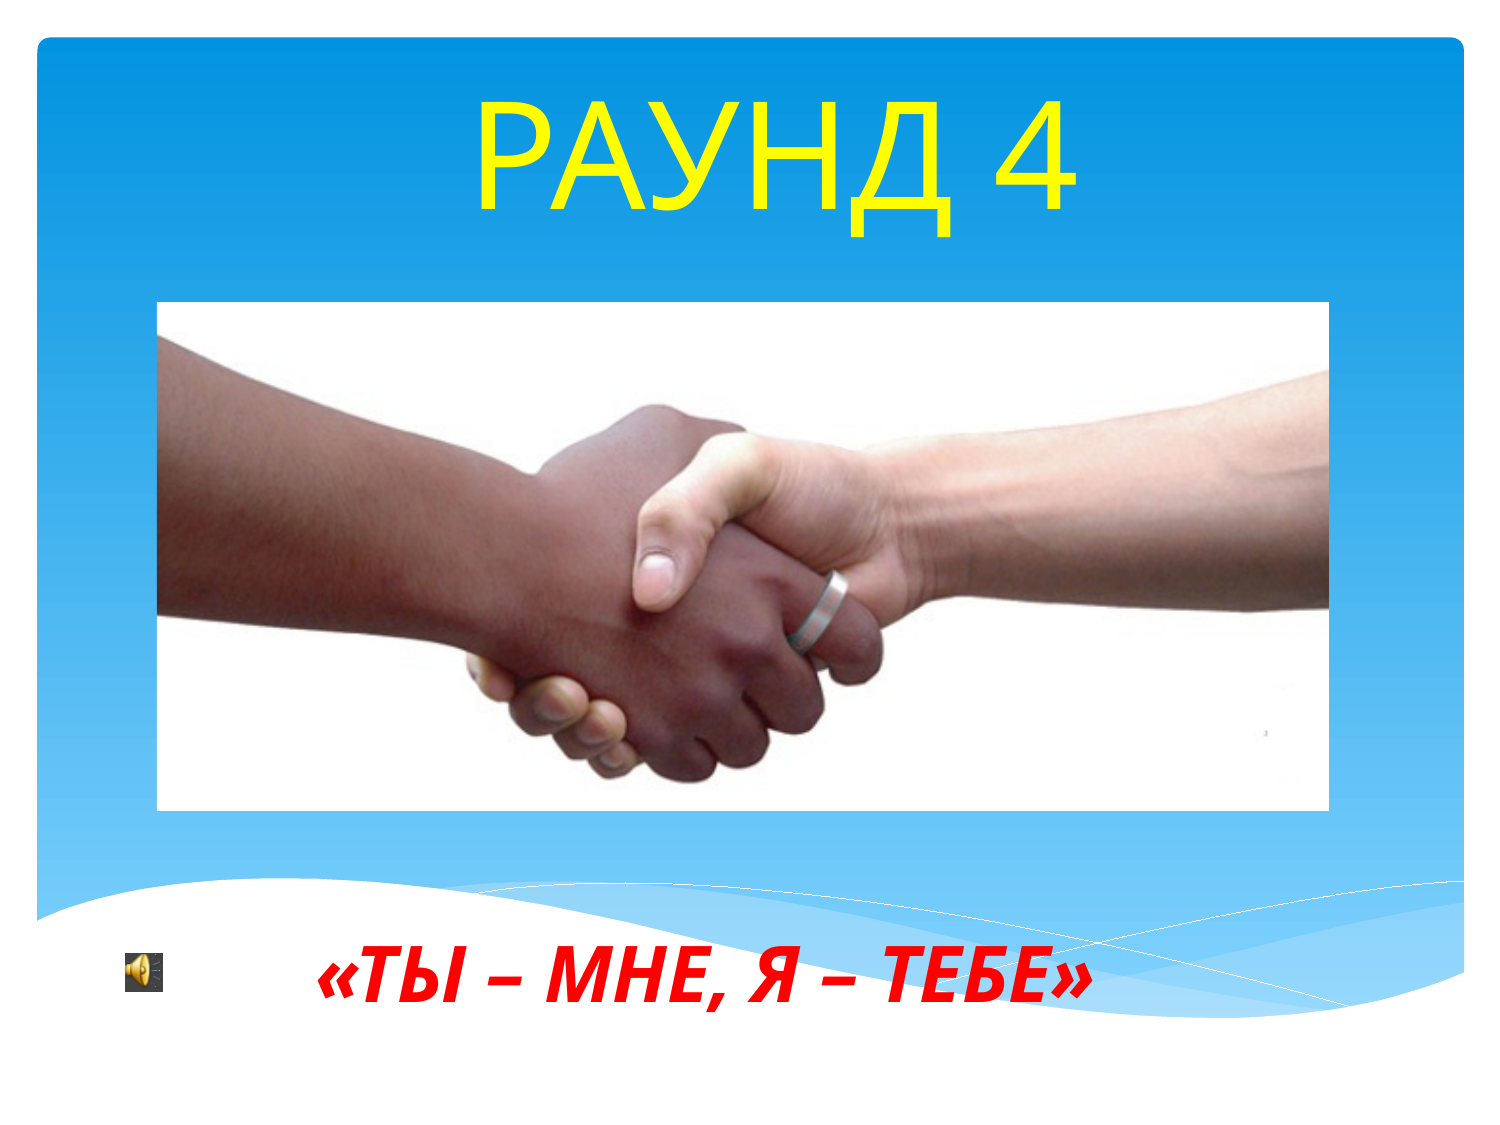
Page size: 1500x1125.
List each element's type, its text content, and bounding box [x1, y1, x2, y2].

title РАУНД 4 [135, 30, 1411, 248]
subtitle «ТЫ – МНЕ, Я – ТЕБЕ» [88, 916, 1323, 1027]
picture [156, 302, 1330, 811]
picture [123, 952, 165, 993]
